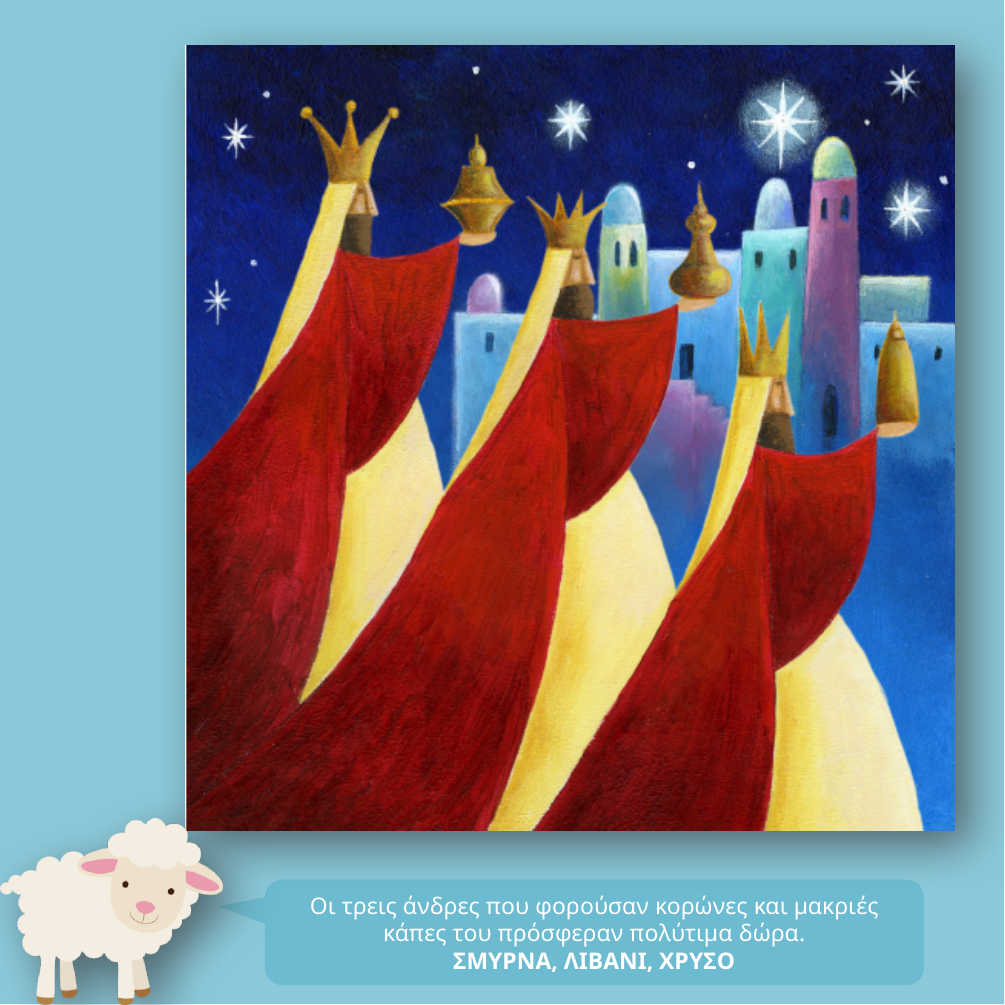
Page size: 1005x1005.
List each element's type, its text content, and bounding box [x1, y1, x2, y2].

picture [0, 44, 955, 1005]
text_box Οι τρεις άνδρες που φορούσαν κορώνες και μακριές κάπες του πρόσφεραν πολύτιμα δώρα. ΣΜΥΡΝΑ, ΛΙΒΑΝΙ, ΧΡΥΣΟ [272, 877, 927, 988]
